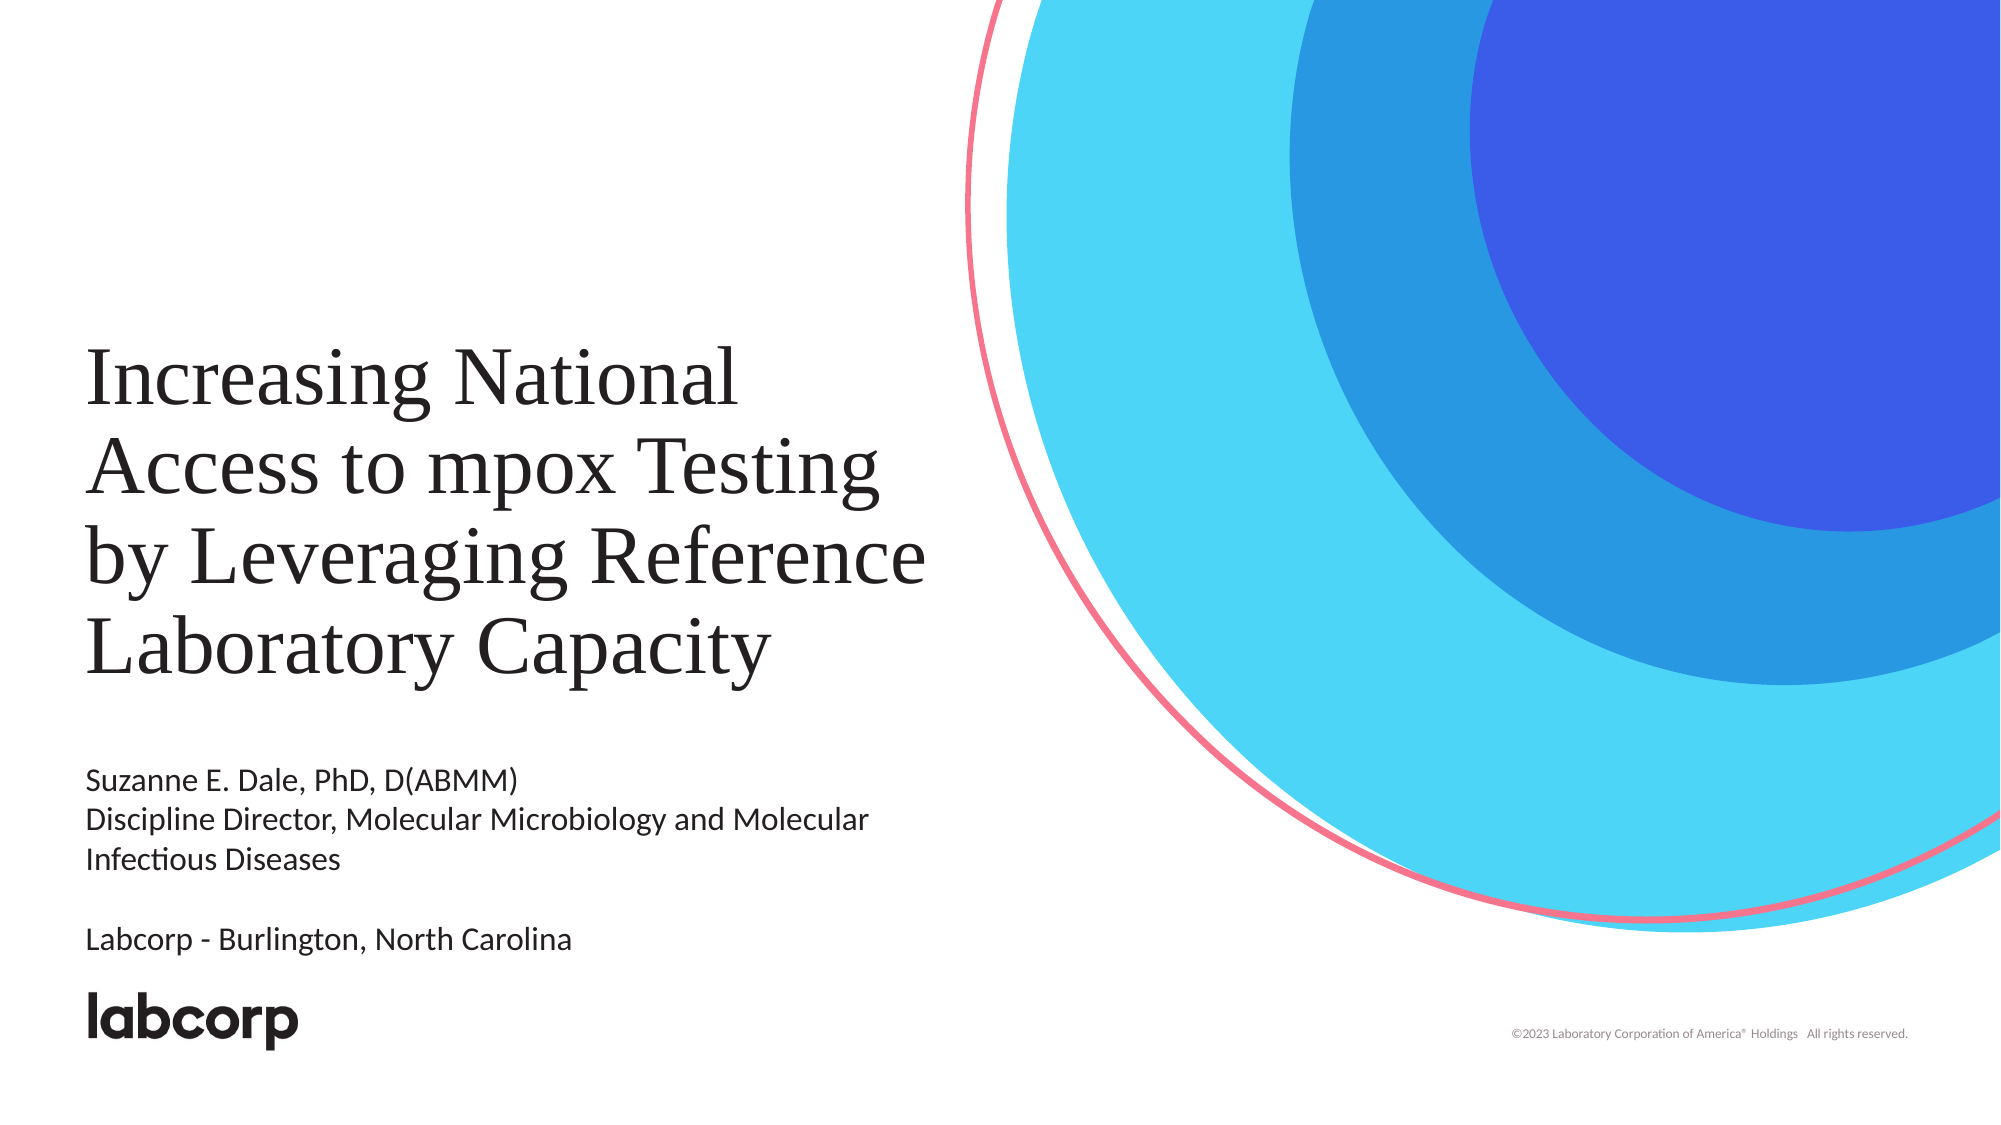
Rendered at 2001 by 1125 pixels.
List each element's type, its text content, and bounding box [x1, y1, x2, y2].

subtitle Suzanne E. Dale, PhD, D(ABMM) Discipline Director, Molecular Microbiology and Molecular Infectious Diseases Labcorp - Burlington, North Carolina [85, 677, 964, 986]
picture [80, 980, 298, 1062]
title Increasing National Access to mpox Testing by Leveraging Reference Laboratory Capacity [85, 332, 939, 677]
